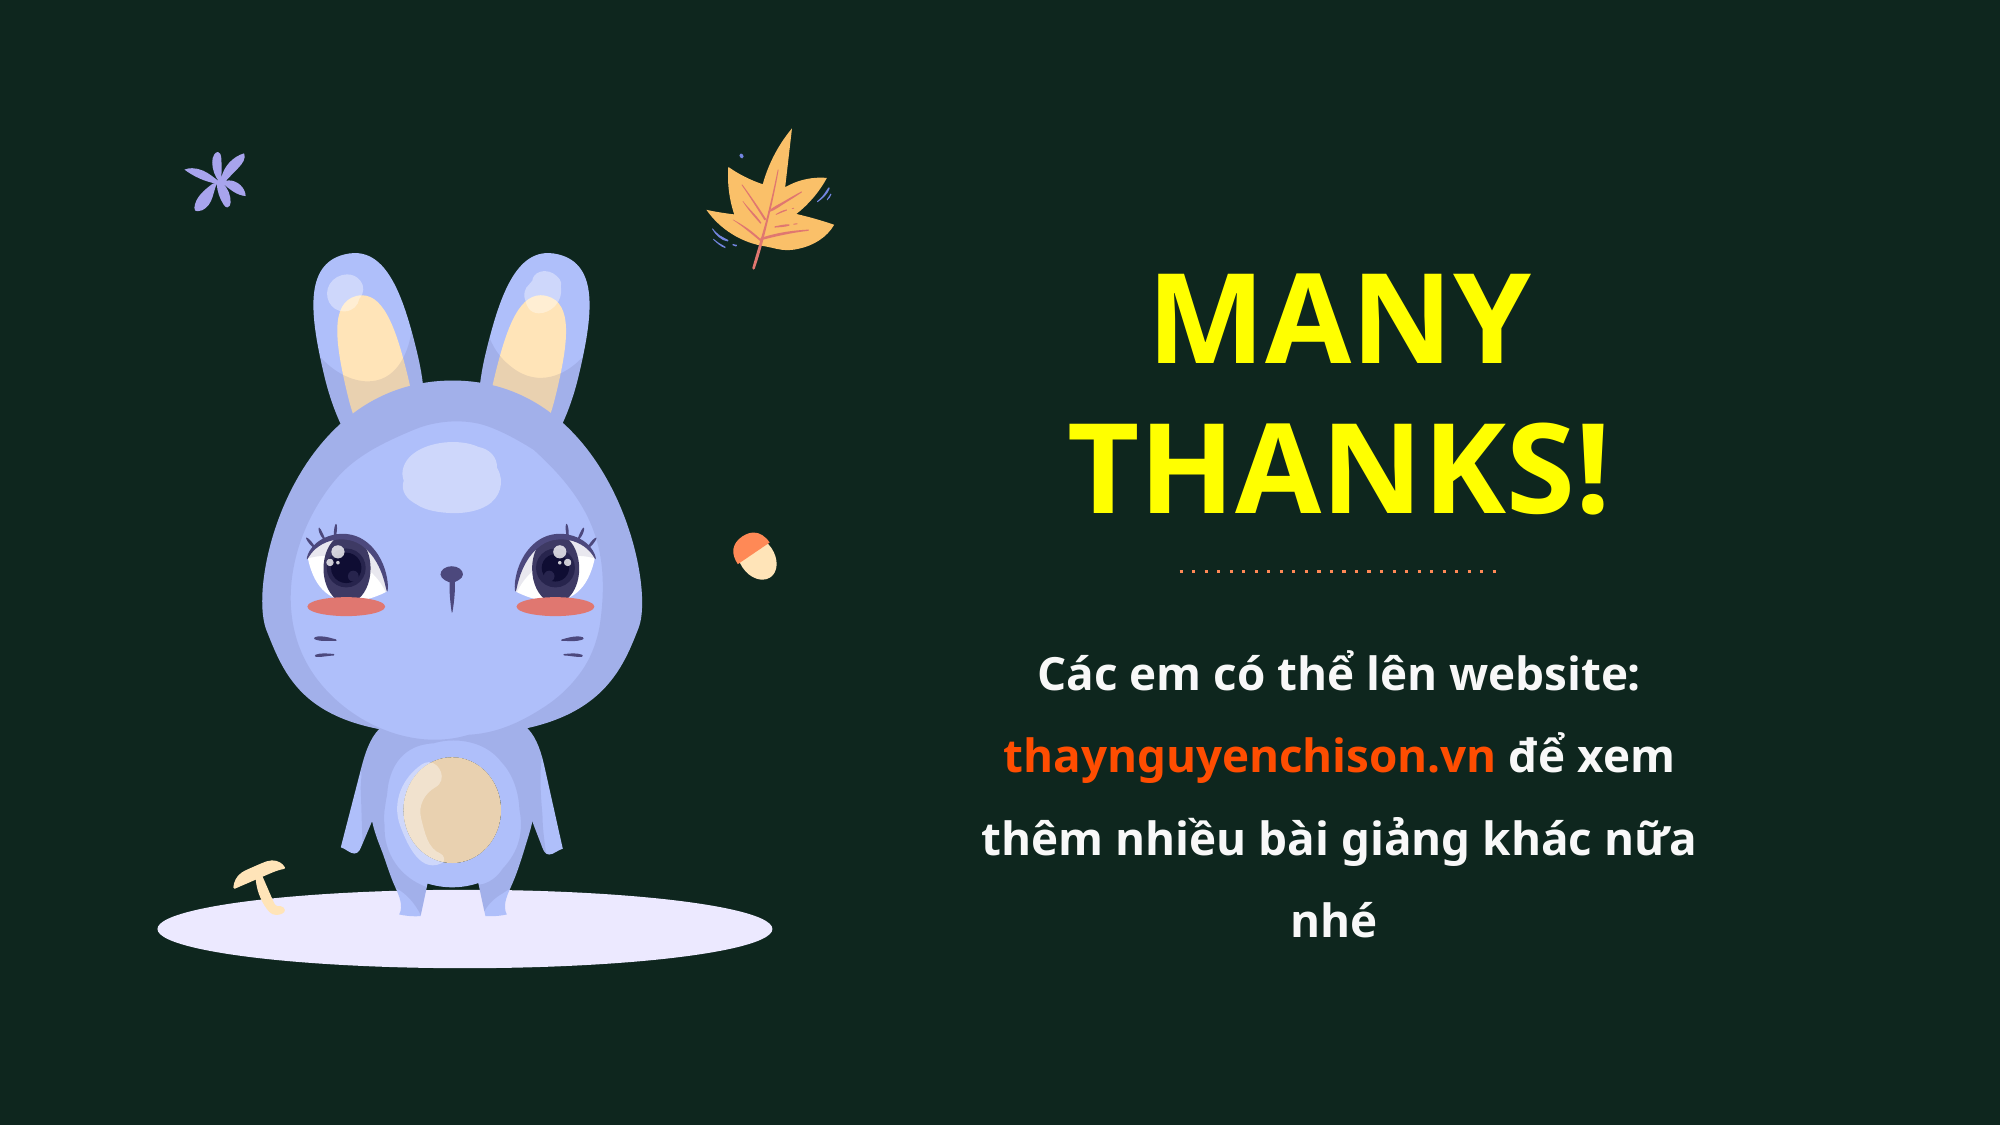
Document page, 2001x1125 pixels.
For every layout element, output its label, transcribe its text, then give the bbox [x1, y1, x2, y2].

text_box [246, 252, 657, 917]
text_box [184, 152, 246, 212]
text_box MANY THANKS! [925, 312, 1754, 559]
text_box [513, 523, 598, 617]
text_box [706, 128, 835, 270]
text_box Các em có thể lên website: thaynguyenchison.vn để xem thêm nhiều bài giảng khác nữa nhé [925, 597, 1754, 866]
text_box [305, 523, 390, 617]
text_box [730, 532, 778, 581]
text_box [233, 860, 241, 916]
text_box [157, 898, 773, 969]
